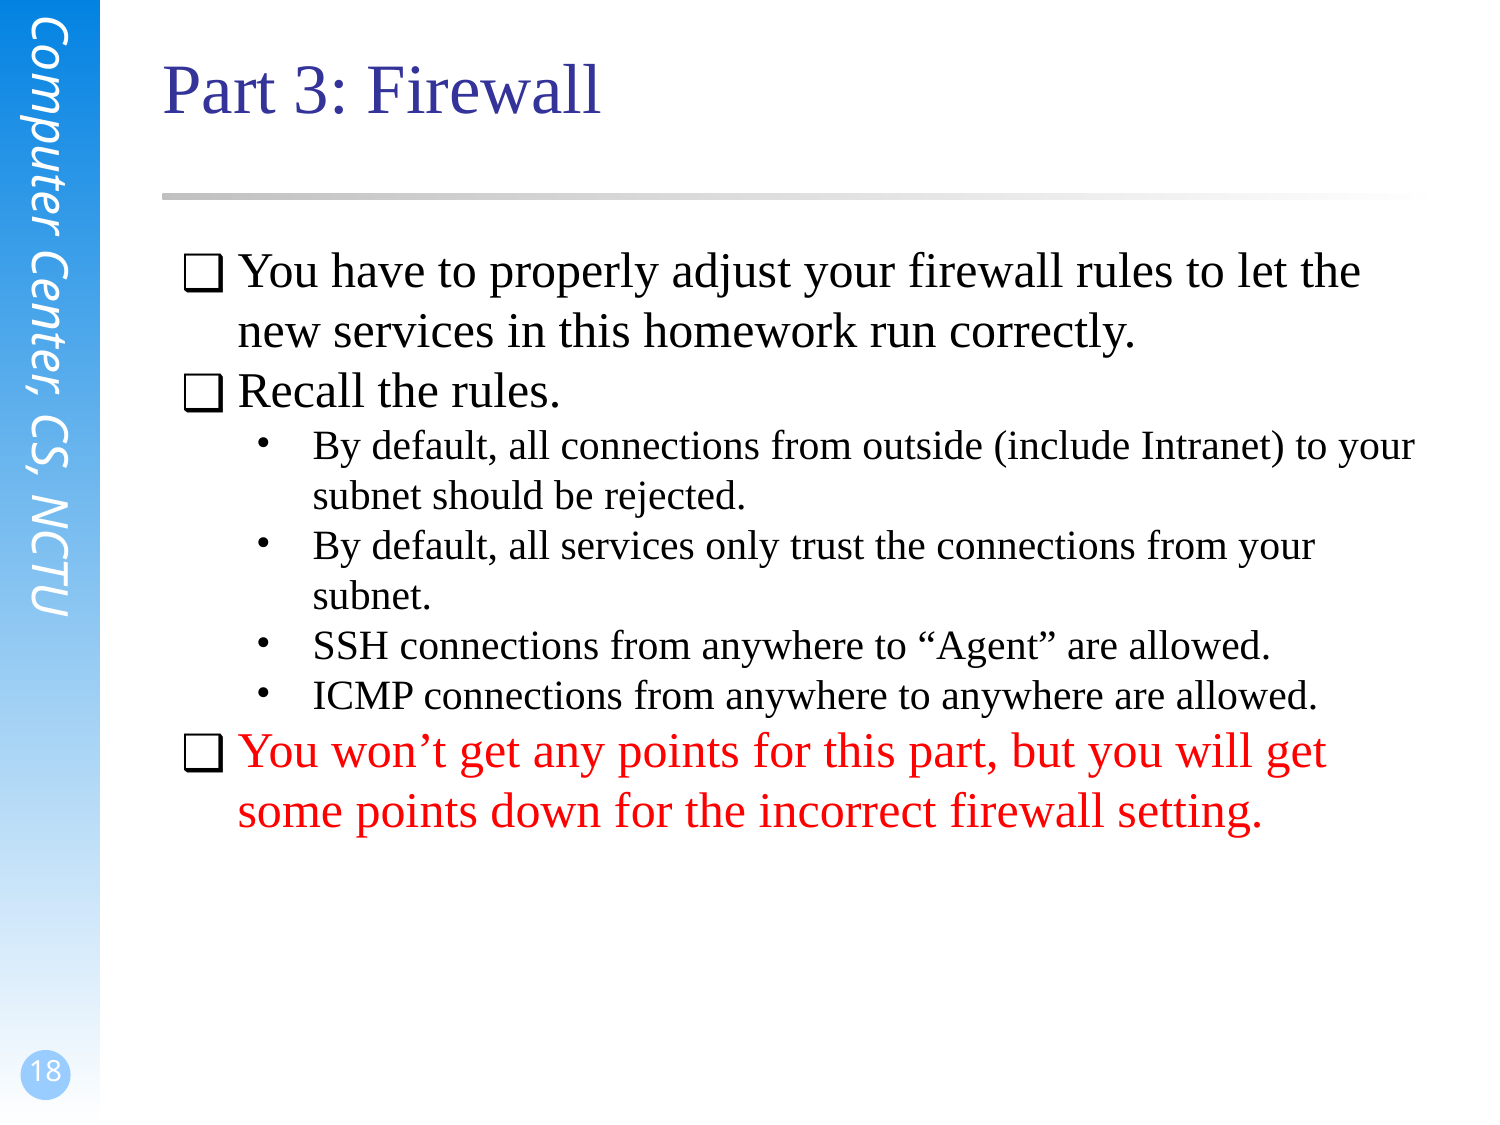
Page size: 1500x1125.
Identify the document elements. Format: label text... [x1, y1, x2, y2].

title Part 3: Firewall [162, 42, 1438, 231]
list You have to properly adjust your firewall rules to let the new services in this homework run correctly. Recall the rules. By default, all connections from outside (include Intranet) to your subnet should be rejected. By default, all services only trust the connections from your subnet. SSH connections from anywhere to “Agent” are allowed. ICMP connections from anywhere to anywhere are allowed. You won’t get any points for this part, but you will get some points down for the incorrect firewall setting. [162, 237, 1438, 1000]
